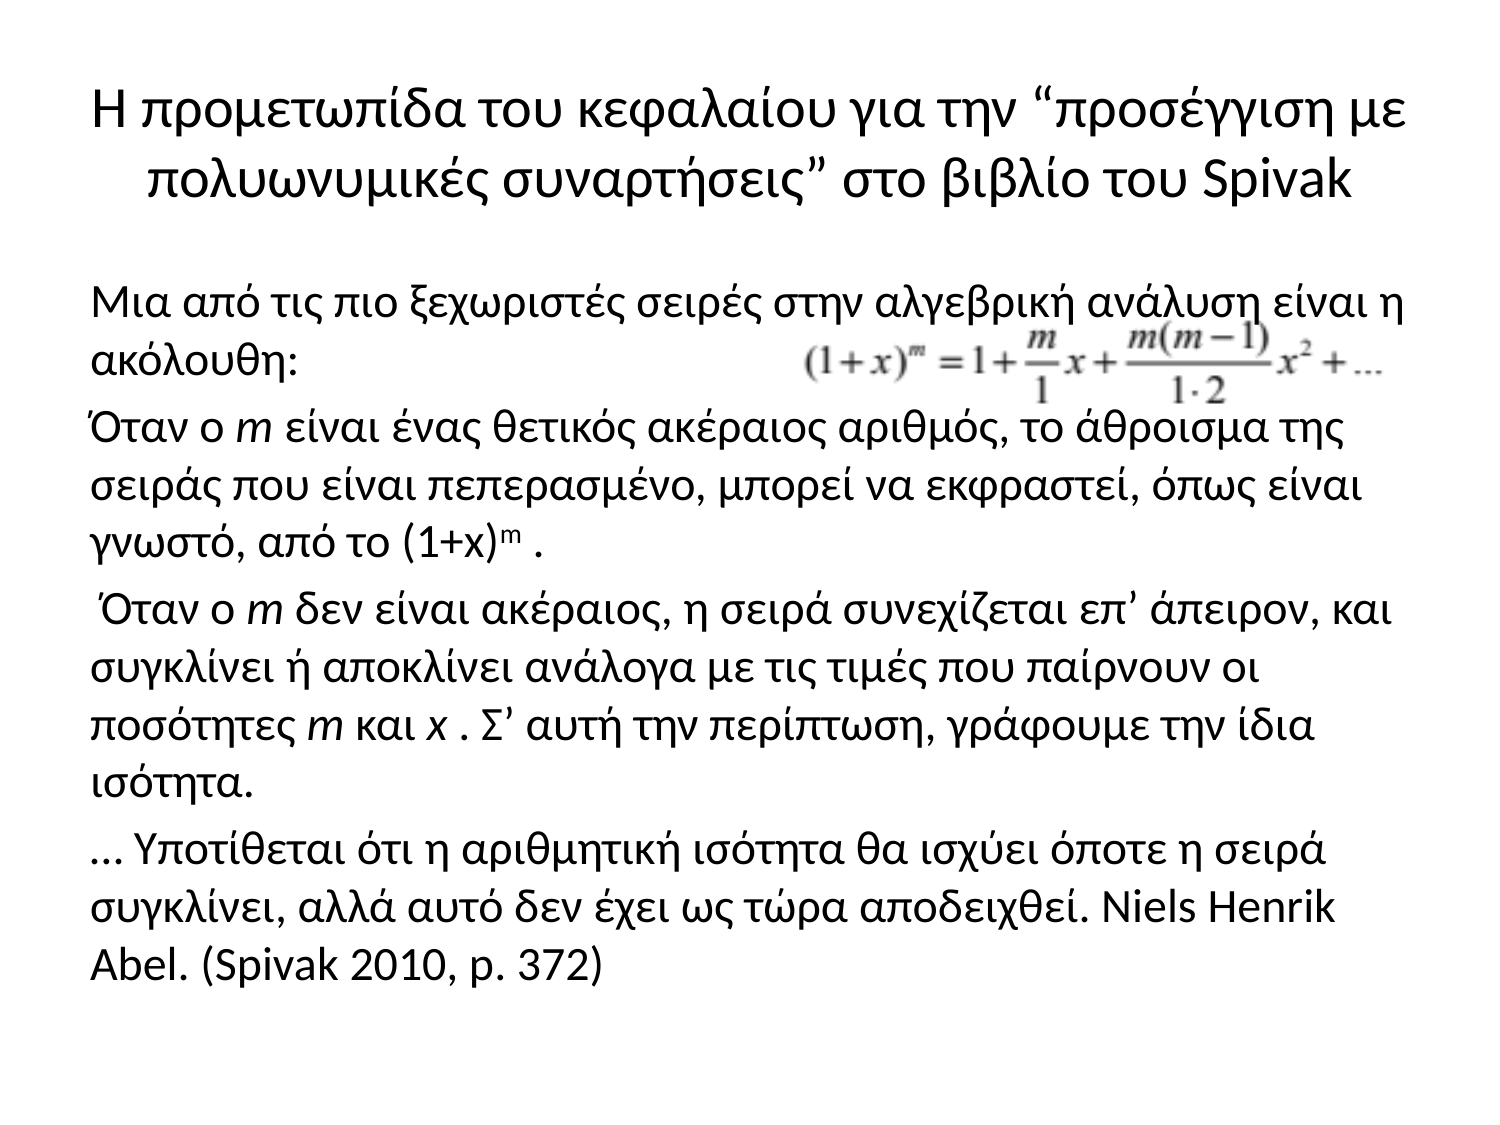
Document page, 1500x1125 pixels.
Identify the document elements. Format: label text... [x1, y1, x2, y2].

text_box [800, 304, 1385, 412]
list Μια από τις πιο ξεχωριστές σειρές στην αλγεβρική ανάλυση είναι η ακόλουθη: Όταν ο m είναι ένας θετικός ακέραιος αριθμός, το άθροισμα της σειράς που είναι πεπερασμένο, μπορεί να εκφραστεί, όπως είναι γνωστό, από το (1+x)m . Όταν ο m δεν είναι ακέραιος, η σειρά συνεχίζεται επ’ άπειρον, και συγκλίνει ή αποκλίνει ανάλογα με τις τιμές που παίρνουν οι ποσότητες m και x . Σ’ αυτή την περίπτωση, γράφουμε την ίδια ισότητα. … Υποτίθεται ότι η αριθμητική ισότητα θα ισχύει όποτε η σειρά συγκλίνει, αλλά αυτό δεν έχει ως τώρα αποδειχθεί. Niels Henrik Abel. (Spivak 2010, p. 372) [75, 262, 1425, 1005]
title H προμετωπίδα του κεφαλαίου για την “προσέγγιση με πολυωνυμικές συναρτήσεις” στο βιβλίο του Spivak [75, 53, 1425, 224]
